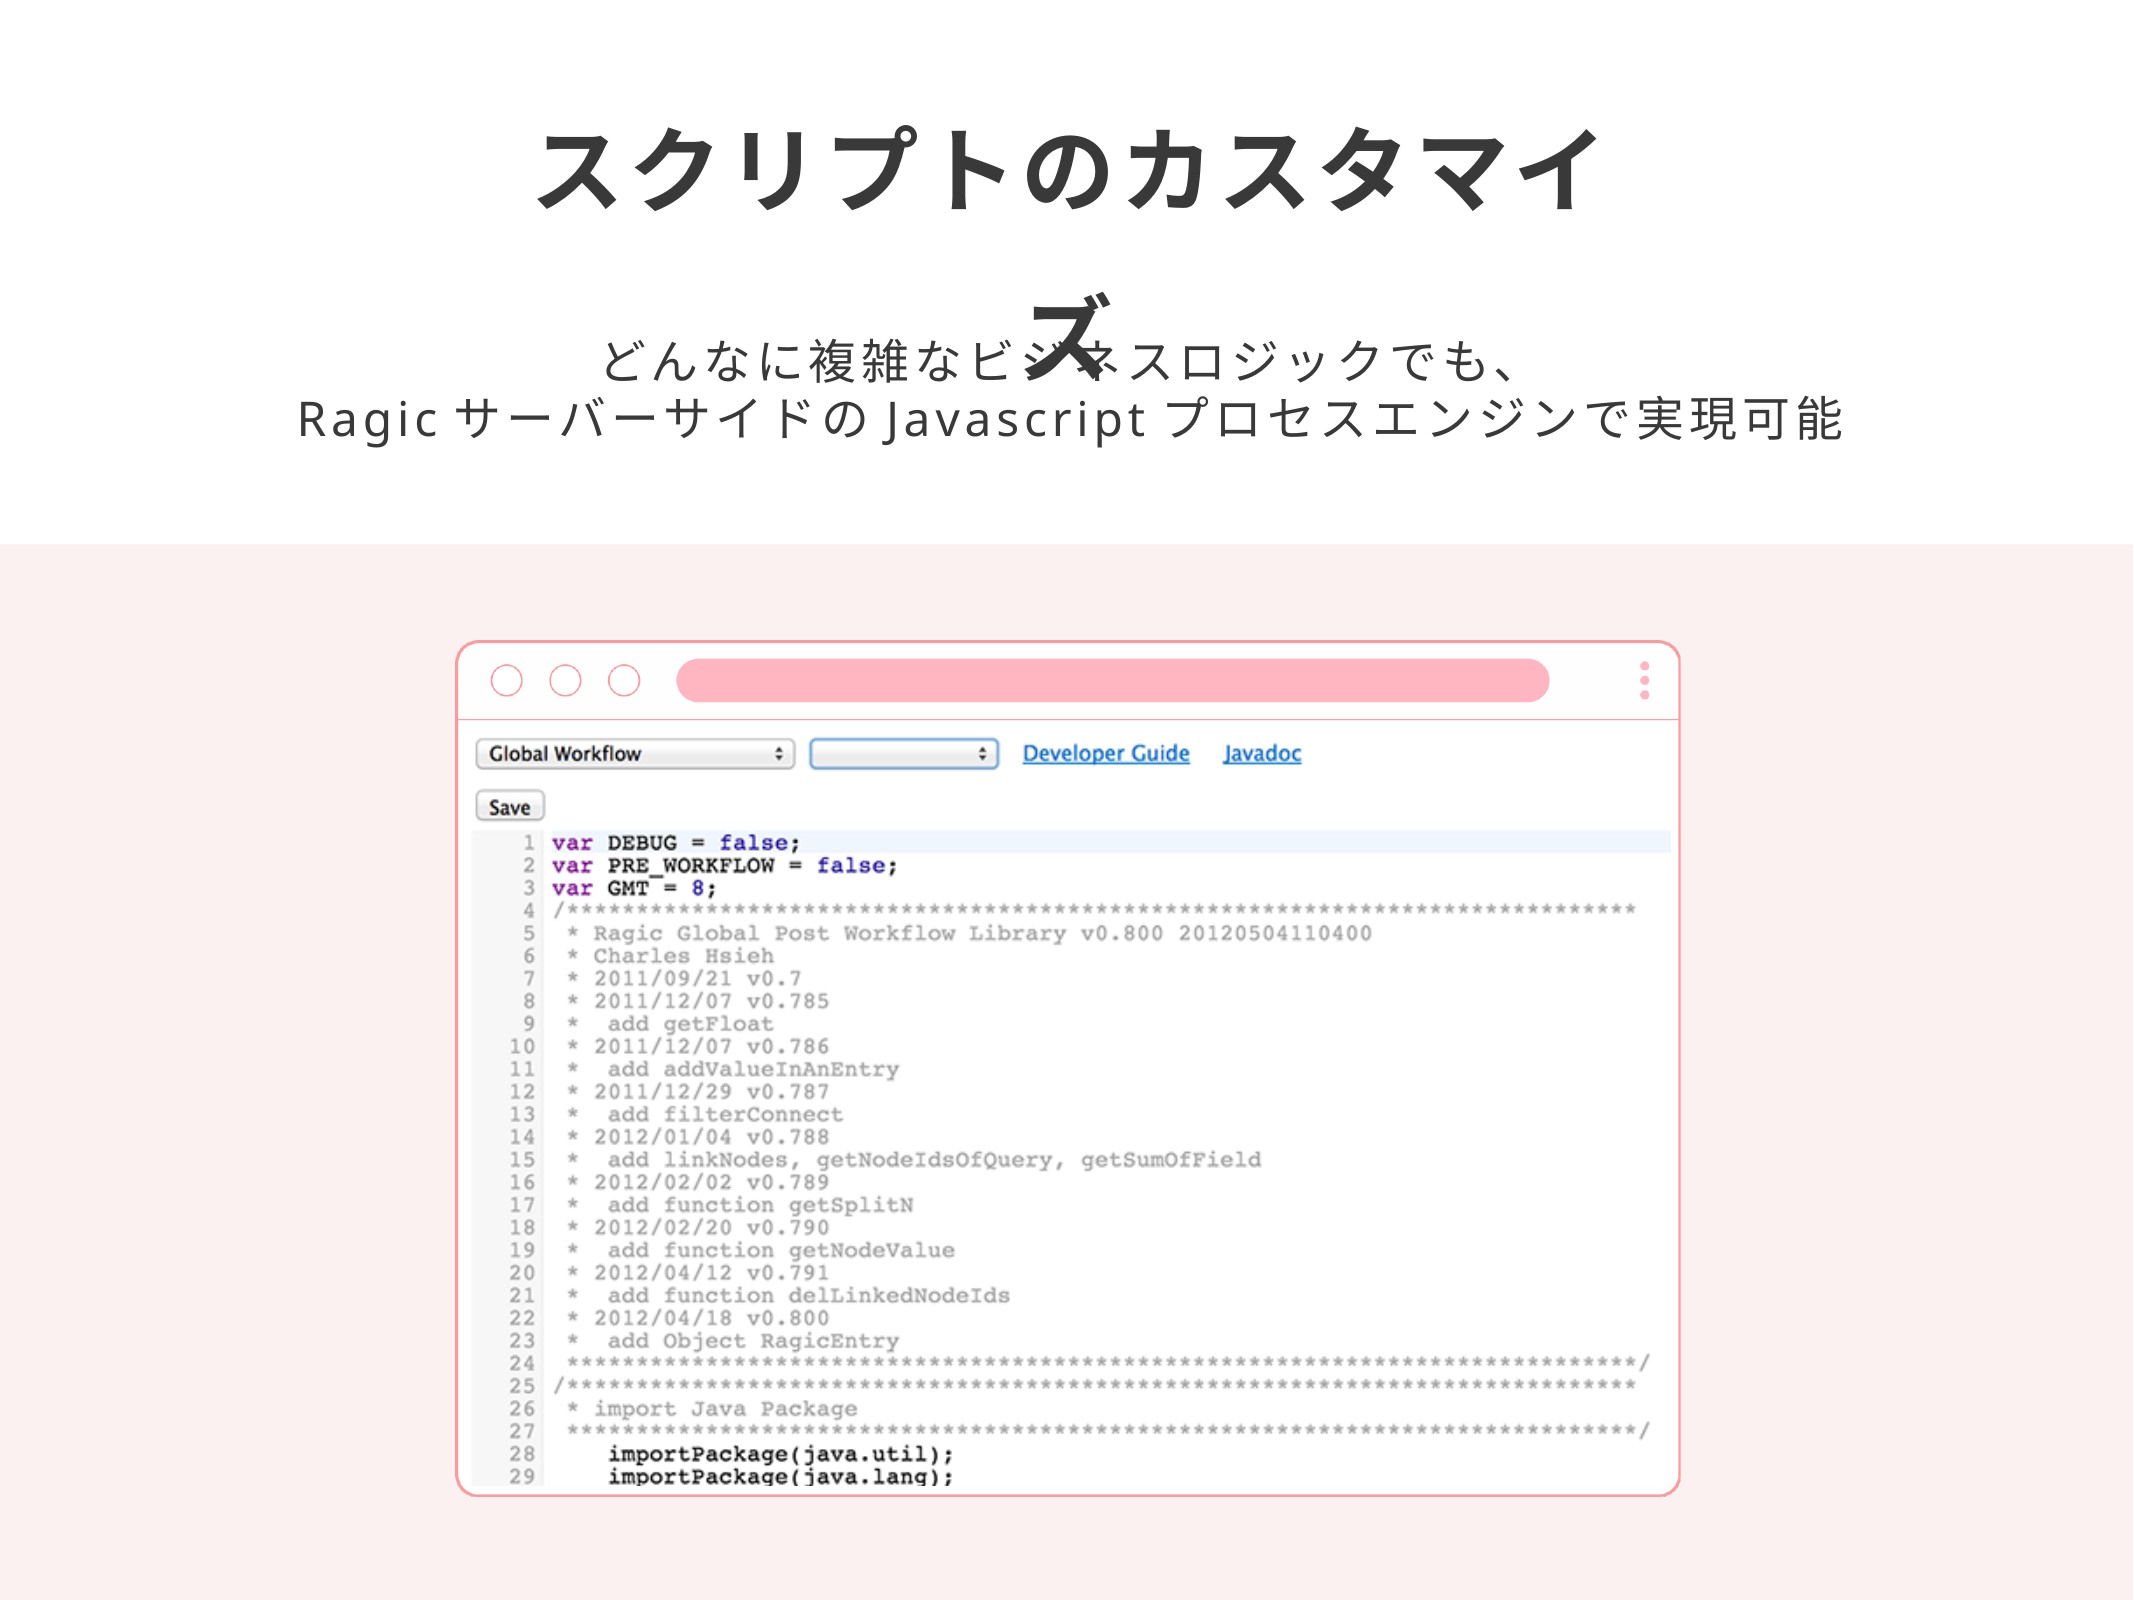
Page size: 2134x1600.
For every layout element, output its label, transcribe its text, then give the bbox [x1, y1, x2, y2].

text_box どんなに複雑なビジネスロジックでも、 RagicサーバーサイドのJavascriptプロセスエンジンで実現可能 [91, 322, 2042, 455]
text_box スクリプトのカスタマイズ [471, 131, 1662, 317]
text_box [0, 0, 2134, 545]
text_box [454, 640, 1681, 1497]
picture [462, 728, 1671, 1487]
